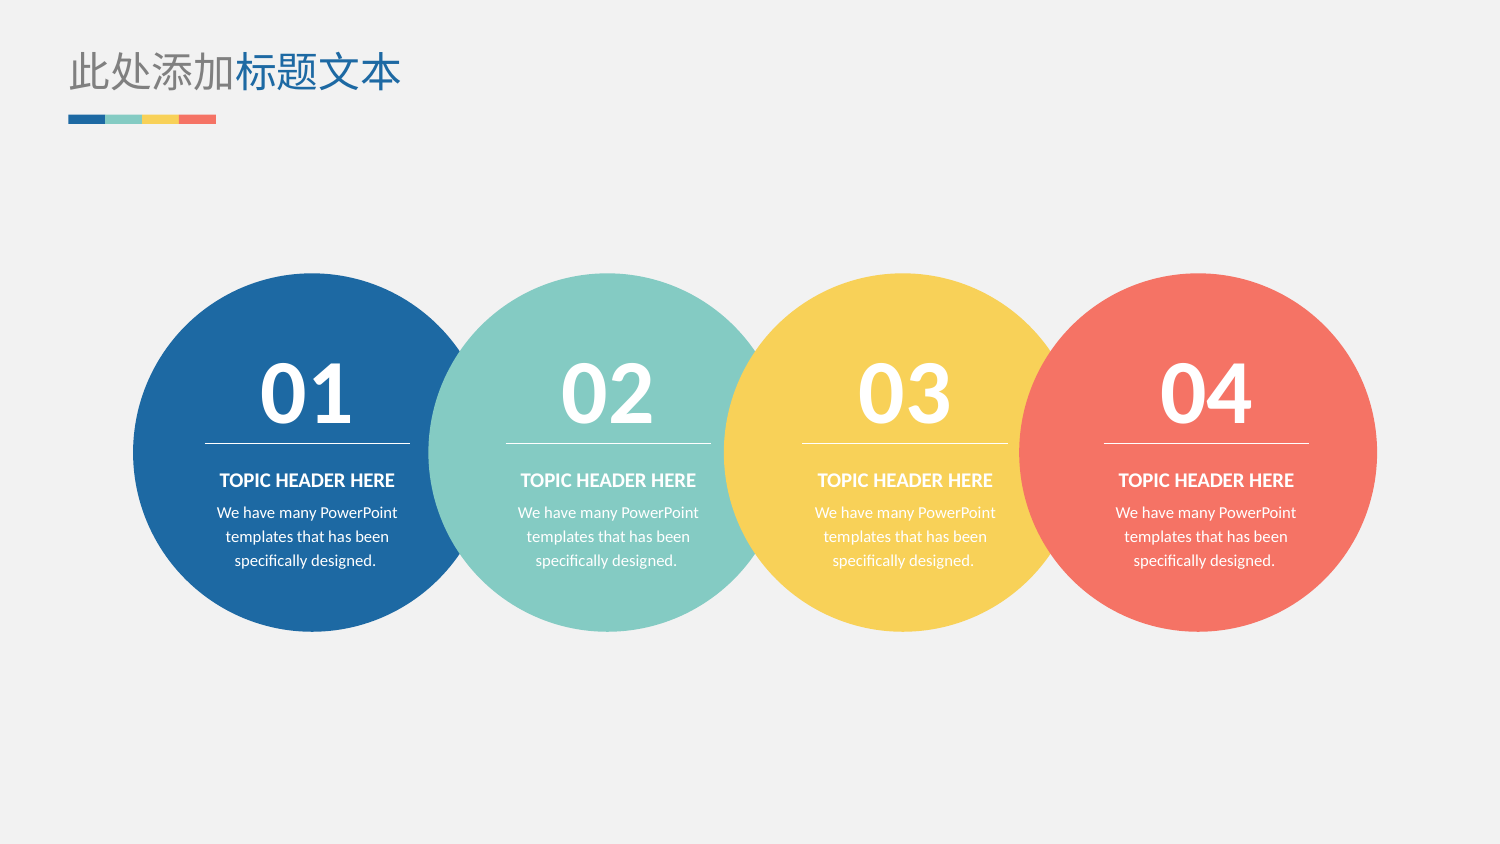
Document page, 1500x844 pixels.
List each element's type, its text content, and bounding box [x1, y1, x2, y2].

text_box 03 [828, 309, 982, 442]
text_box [68, 114, 217, 125]
text_box TOPIC HEADER HERE We have many PowerPoint templates that has been specifically designed. [496, 461, 721, 570]
text_box 此处添加标题文本 [68, 45, 524, 96]
text_box [1019, 273, 1378, 632]
text_box [723, 273, 1050, 632]
text_box 02 [532, 309, 685, 442]
text_box [133, 273, 459, 632]
text_box TOPIC HEADER HERE We have many PowerPoint templates that has been specifically designed. [793, 461, 1018, 570]
text_box 04 [1130, 309, 1283, 442]
text_box TOPIC HEADER HERE We have many PowerPoint templates that has been specifically designed. [195, 461, 420, 570]
text_box 01 [231, 309, 384, 442]
text_box [428, 273, 755, 632]
text_box TOPIC HEADER HERE We have many PowerPoint templates that has been specifically designed. [1094, 461, 1319, 570]
